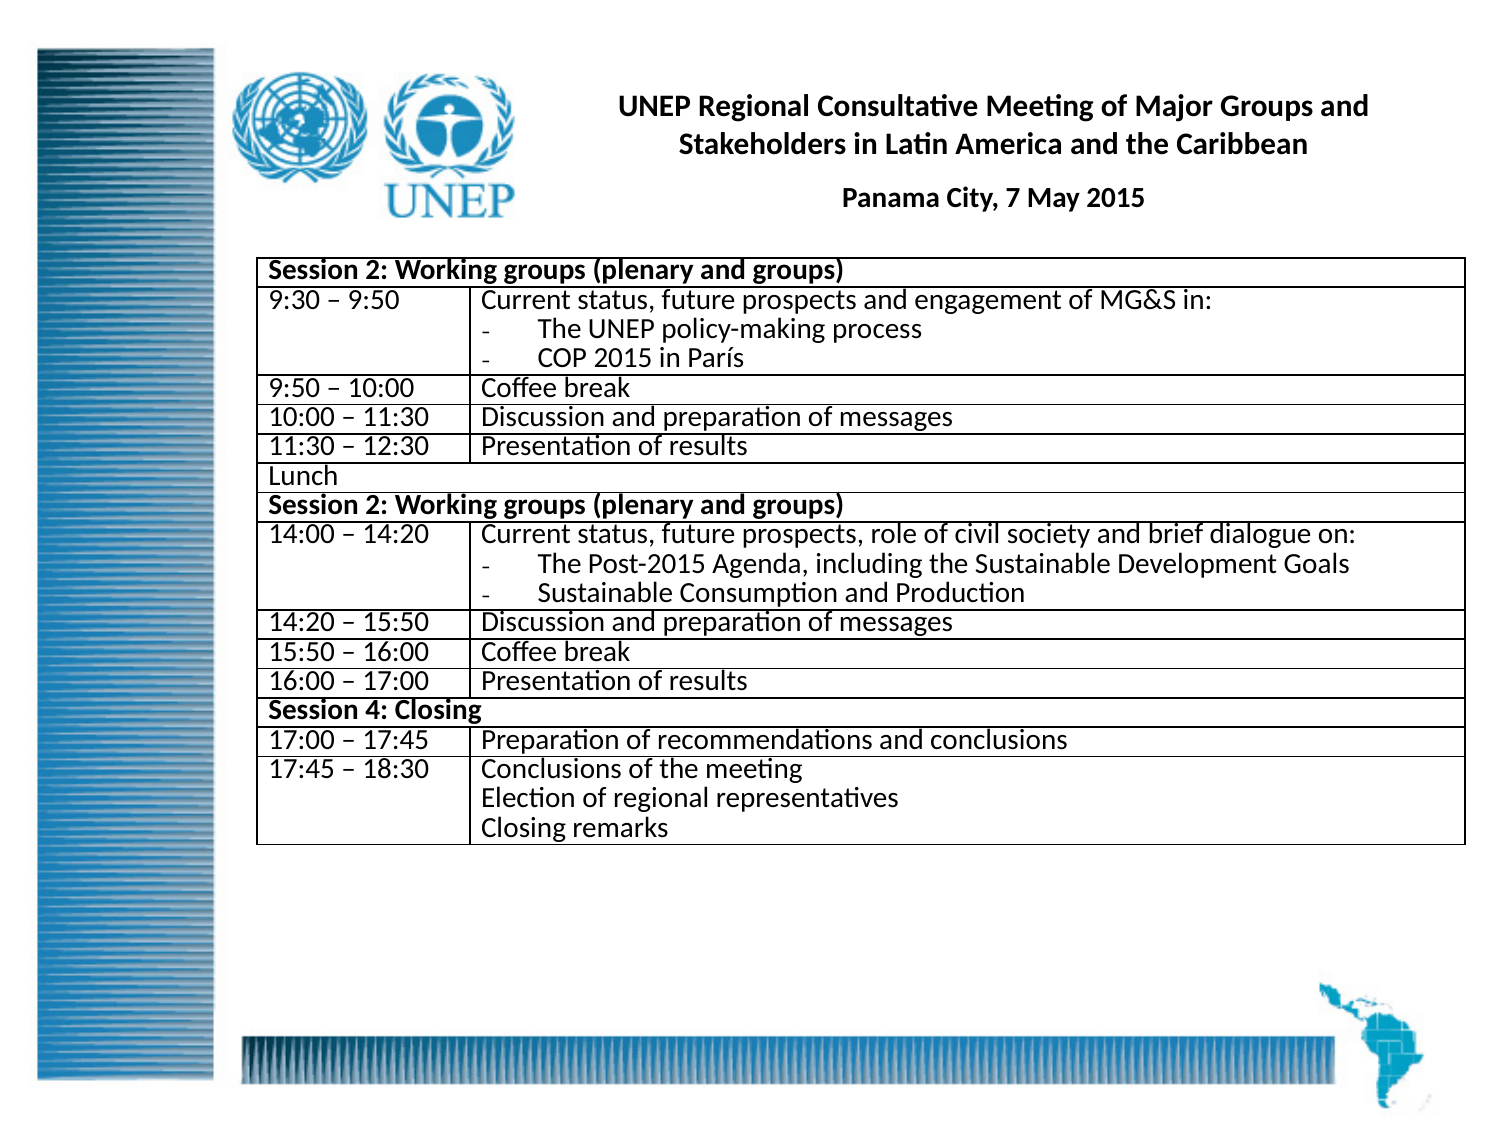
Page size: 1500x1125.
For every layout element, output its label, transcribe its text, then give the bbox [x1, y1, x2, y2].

table_header Session 2: Working groups (plenary and groups) [258, 259, 1464, 286]
table_cell Coffee break [471, 640, 1464, 668]
table_cell Lunch [258, 464, 1464, 492]
title UNEP Regional Consultative Meeting of Major Groups and Stakeholders in Latin America and the Caribbean [562, 58, 1425, 117]
table_cell Preparation of recommendations and conclusions [471, 728, 1464, 756]
table_cell Coffee break [471, 376, 1464, 404]
table_cell Current status, future prospects, role of civil society and brief dialogue on: The Post-2015 Agenda, including the Sustainable Development Goals Sustainable Consumption and Production [471, 523, 1464, 609]
table_cell Presentation of results [471, 669, 1464, 697]
table_cell 14:20 – 15:50 [258, 611, 469, 638]
table_cell Session 2: Working groups (plenary and groups) [258, 493, 1464, 521]
table_cell 17:45 – 18:30 [258, 757, 469, 844]
table_cell Discussion and preparation of messages [471, 611, 1464, 638]
table_cell 16:00 – 17:00 [258, 669, 469, 697]
table_cell 9:30 – 9:50 [258, 288, 469, 374]
picture [0, 0, 1500, 1125]
table_cell Presentation of results [471, 435, 1464, 462]
table_cell 17:00 – 17:45 [258, 728, 469, 756]
table_cell 15:50 – 16:00 [258, 640, 469, 668]
table_cell 11:30 – 12:30 [258, 435, 469, 462]
table_cell Current status, future prospects and engagement of MG&S in: The UNEP policy-making process COP 2015 in París [471, 288, 1464, 374]
table_cell Conclusions of the meeting Election of regional representatives Closing remarks [471, 757, 1464, 844]
table_cell Discussion and preparation of messages [471, 405, 1464, 433]
table_cell Session 4: Closing [258, 699, 1464, 726]
table_cell 9:50 – 10:00 [258, 376, 469, 404]
table_cell 14:00 – 14:20 [258, 523, 469, 609]
table_cell 10:00 – 11:30 [258, 405, 469, 433]
text_box Panama City, 7 May 2015 [562, 117, 1425, 257]
